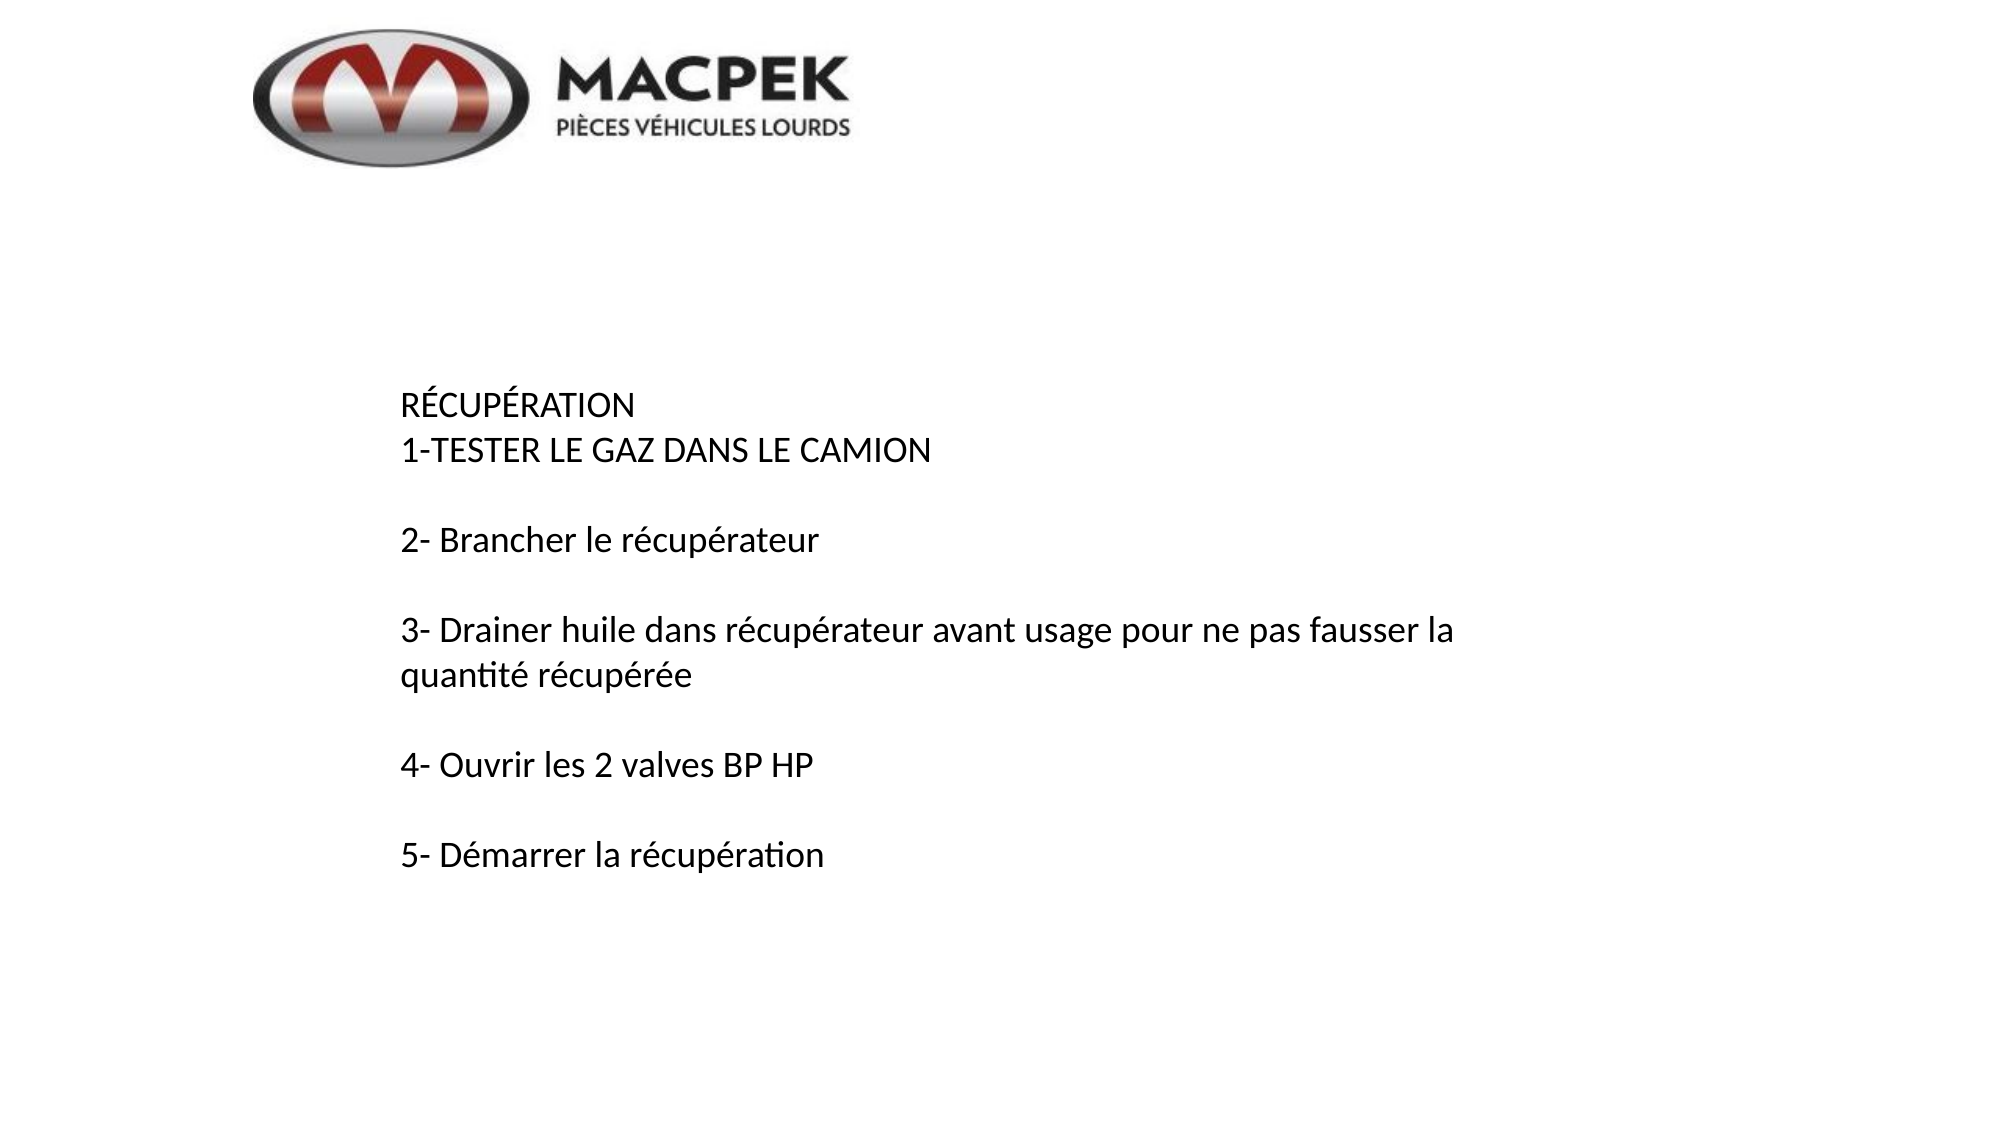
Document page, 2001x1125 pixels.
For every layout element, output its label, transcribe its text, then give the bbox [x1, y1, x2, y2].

text_box RÉCUPÉRATION 1-TESTER LE GAZ DANS LE CAMION 2- Brancher le récupérateur 3- Drainer huile dans récupérateur avant usage pour ne pas fausser la quantité récupérée 4- Ouvrir les 2 valves BP HP 5- Démarrer la récupération [385, 373, 1556, 883]
picture [252, 17, 860, 169]
